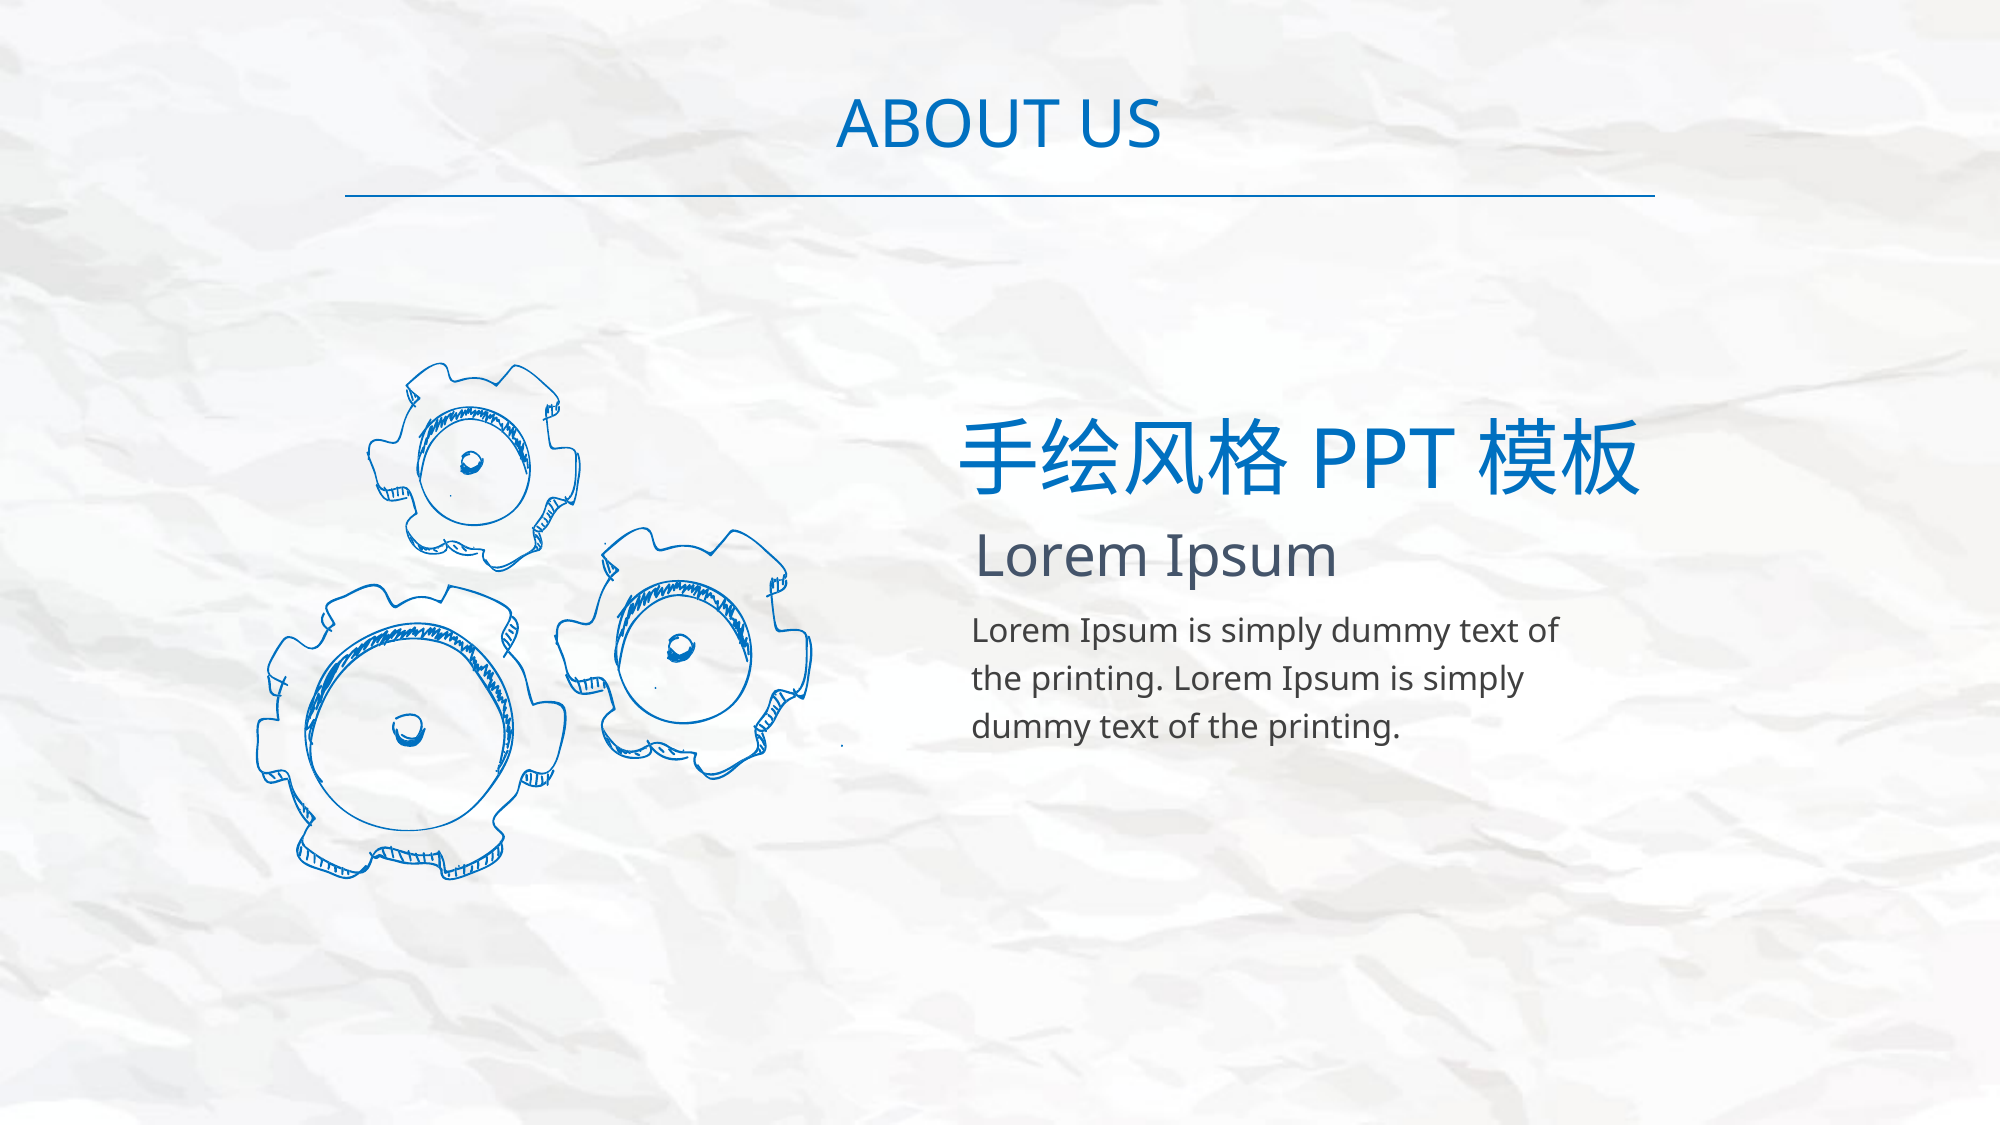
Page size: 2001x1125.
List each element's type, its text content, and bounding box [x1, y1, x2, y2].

text_box ABOUT US [821, 73, 1179, 169]
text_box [253, 362, 844, 881]
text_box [956, 397, 1643, 751]
picture [0, 0, 2000, 1125]
